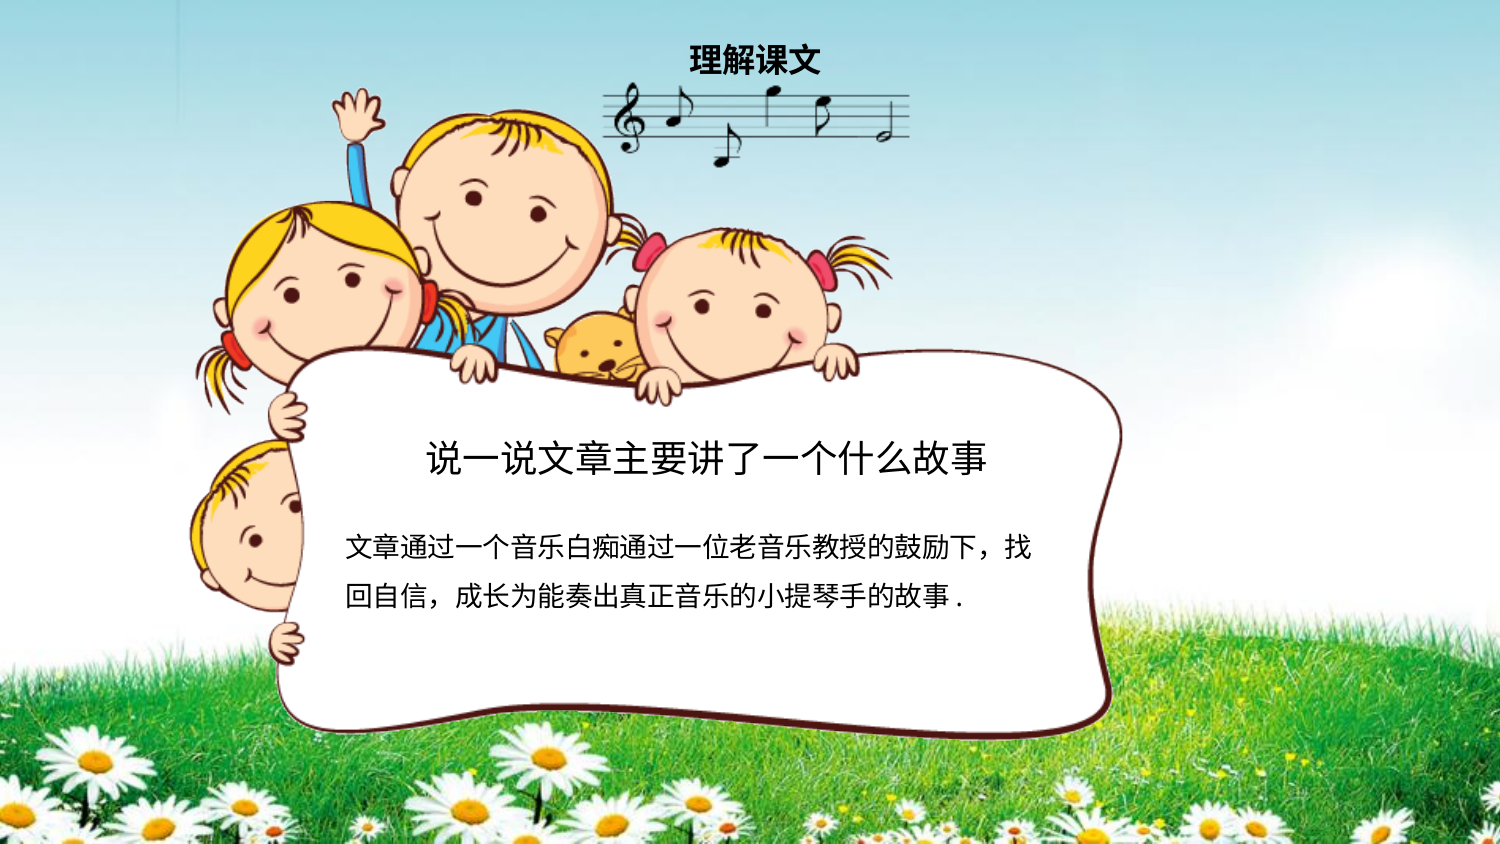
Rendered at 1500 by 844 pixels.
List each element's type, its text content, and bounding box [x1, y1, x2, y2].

text_box 理解课文 [674, 32, 838, 65]
picture [0, 0, 1500, 844]
